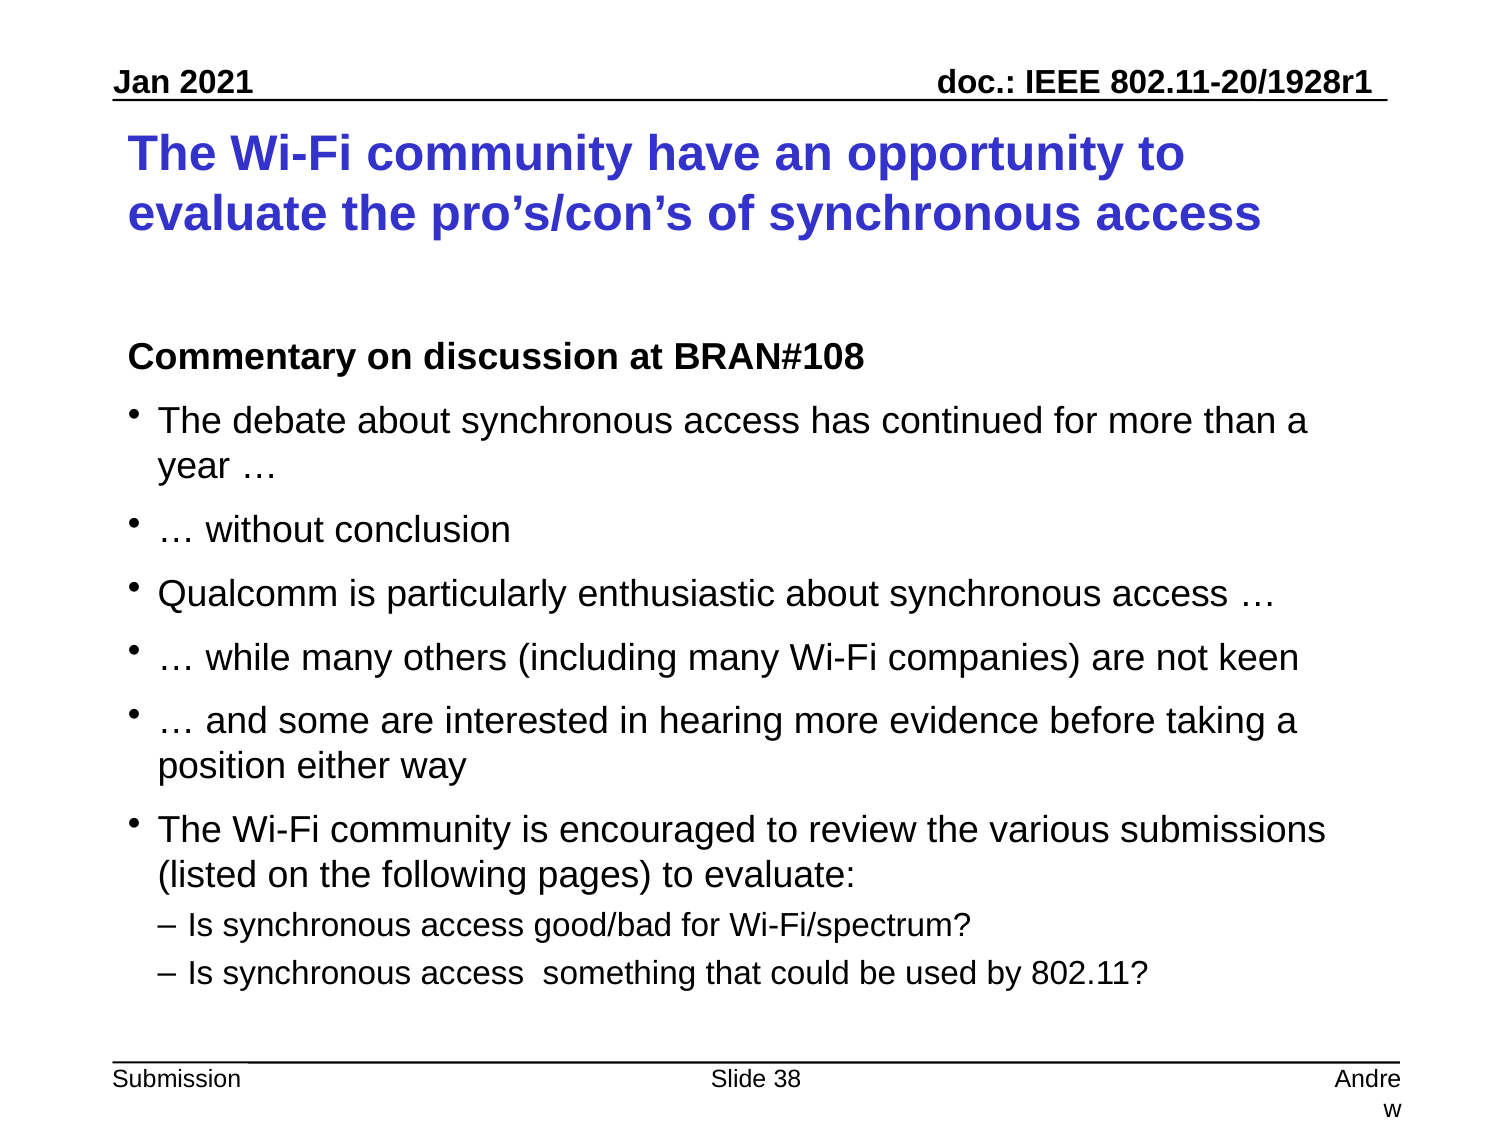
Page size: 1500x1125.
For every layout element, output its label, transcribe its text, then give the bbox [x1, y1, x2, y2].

footer Andrew Myles, Cisco [1320, 1061, 1402, 1093]
title The Wi-Fi community have an opportunity to evaluate the pro’s/con’s of synchronous access [112, 112, 1388, 288]
list Commentary on discussion at BRAN#108 The debate about synchronous access has continued for more than a year … … without conclusion Qualcomm is particularly enthusiastic about synchronous access … … while many others (including many Wi-Fi companies) are not keen … and some are interested in hearing more evidence before taking a position either way The Wi-Fi community is encouraged to review the various submissions (listed on the following pages) to evaluate: Is synchronous access good/bad for Wi-Fi/spectrum? Is synchronous access something that could be used by 802.11? [112, 324, 1388, 1000]
slide_number Slide 38 [709, 1061, 803, 1093]
